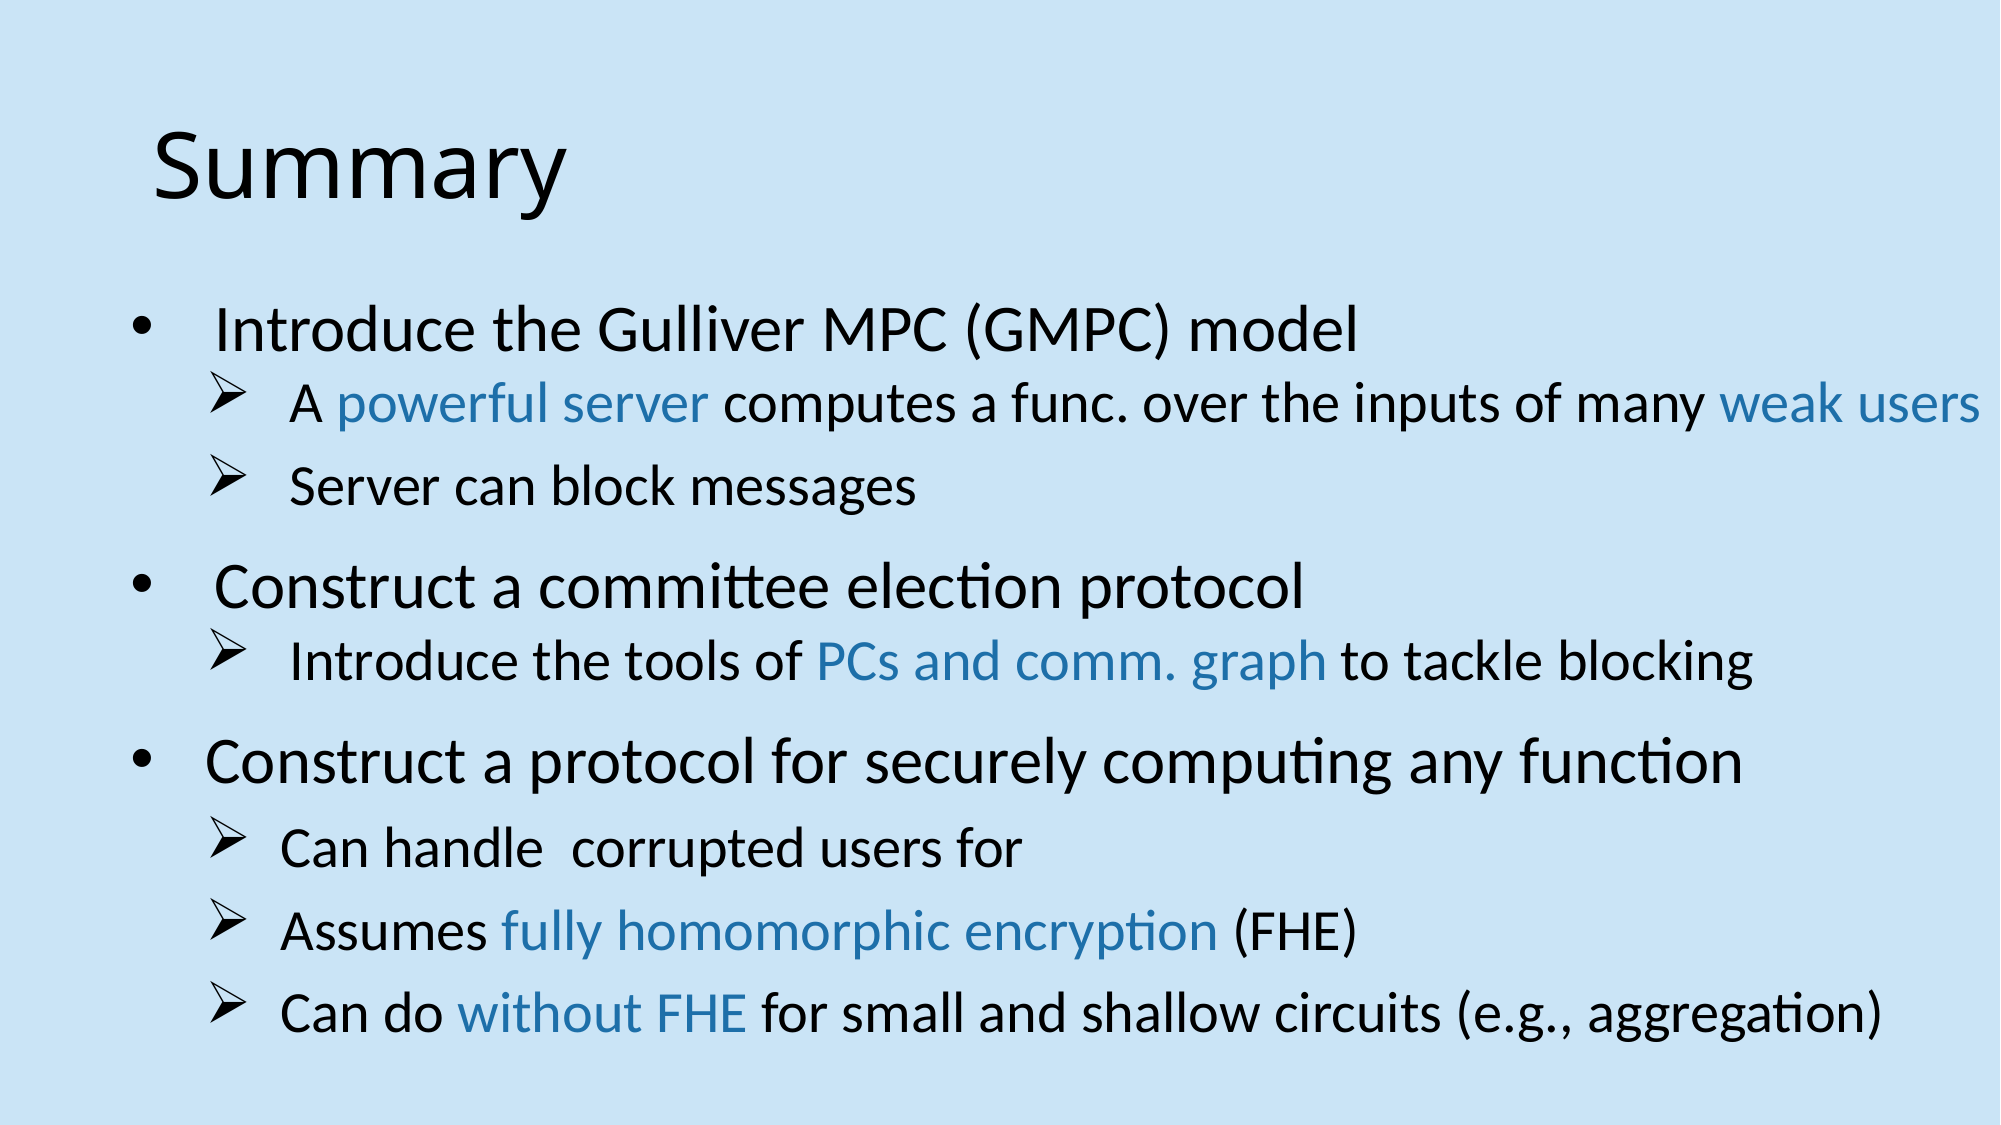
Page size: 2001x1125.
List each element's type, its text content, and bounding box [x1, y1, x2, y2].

title Summary [137, 59, 1863, 278]
